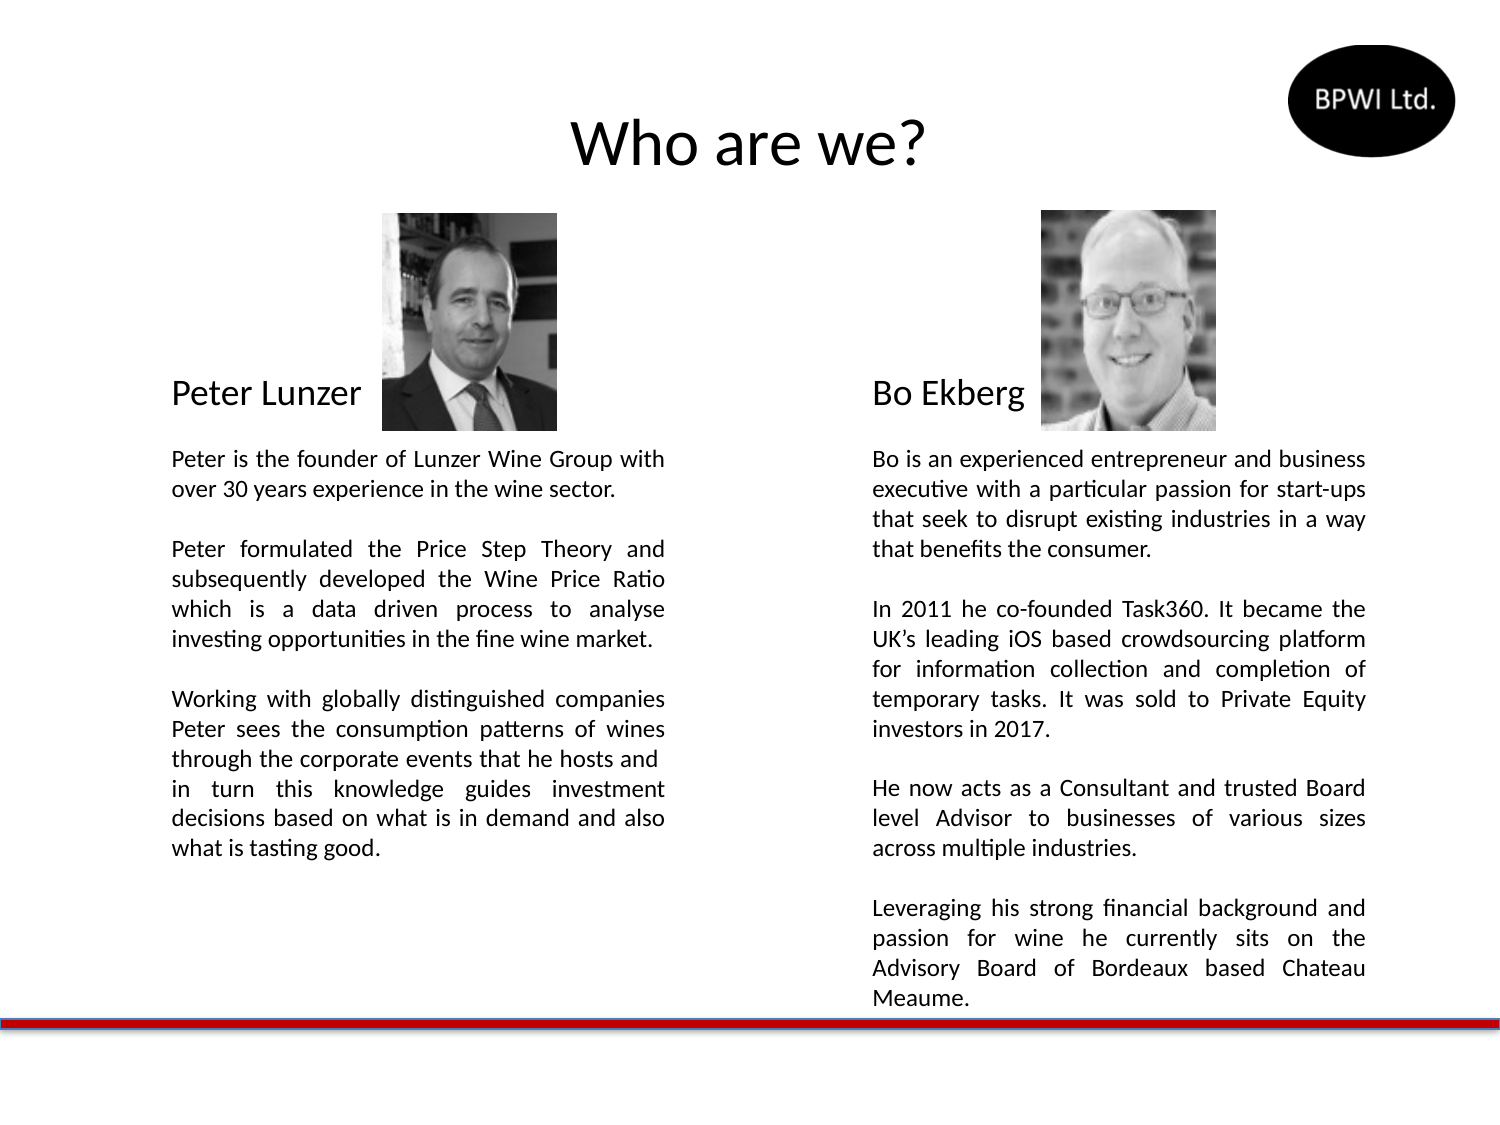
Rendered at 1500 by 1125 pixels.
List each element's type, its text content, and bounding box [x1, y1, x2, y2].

picture [1040, 210, 1216, 431]
picture [381, 189, 558, 431]
text_box Peter Lunzer Peter is the founder of Lunzer Wine Group with over 30 years experience in the wine sector. Peter formulated the Price Step Theory and subsequently developed the Wine Price Ratio which is a data driven process to analyse investing opportunities in the fine wine market. Working with globally distinguished companies Peter sees the consumption patterns of wines through the corporate events that he hosts and in turn this knowledge guides investment decisions based on what is in demand and also what is tasting good. [156, 360, 681, 989]
text_box Bo Ekberg Bo is an experienced entrepreneur and business executive with a particular passion for start-ups that seek to disrupt existing industries in a way that benefits the consumer. In 2011 he co-founded Task360. It became the UK’s leading iOS based crowdsourcing platform for information collection and completion of temporary tasks. It was sold to Private Equity investors in 2017. He now acts as a Consultant and trusted Board level Advisor to businesses of various sizes across multiple industries. Leveraging his strong financial background and passion for wine he currently sits on the Advisory Board of Bordeaux based Chateau Meaume. [857, 360, 1382, 1019]
title Who are we? [75, 45, 1425, 233]
picture [1425, 45, 1456, 158]
